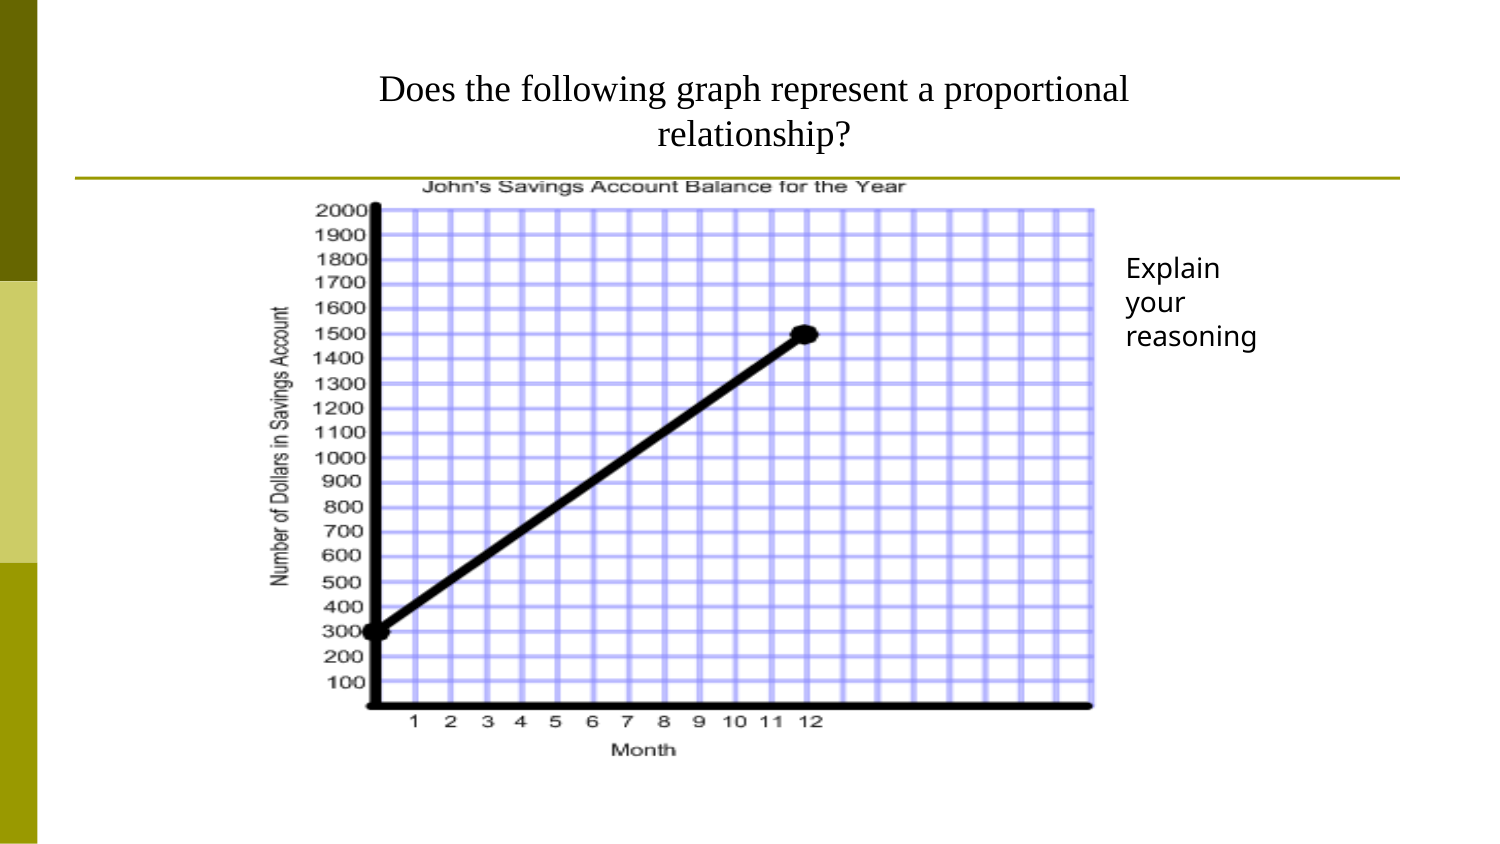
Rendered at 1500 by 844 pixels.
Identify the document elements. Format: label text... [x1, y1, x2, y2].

text_box Does the following graph represent a proportional relationship? [271, 56, 1238, 161]
text_box Explain your reasoning [1204, 243, 1289, 360]
picture [215, 181, 1201, 769]
